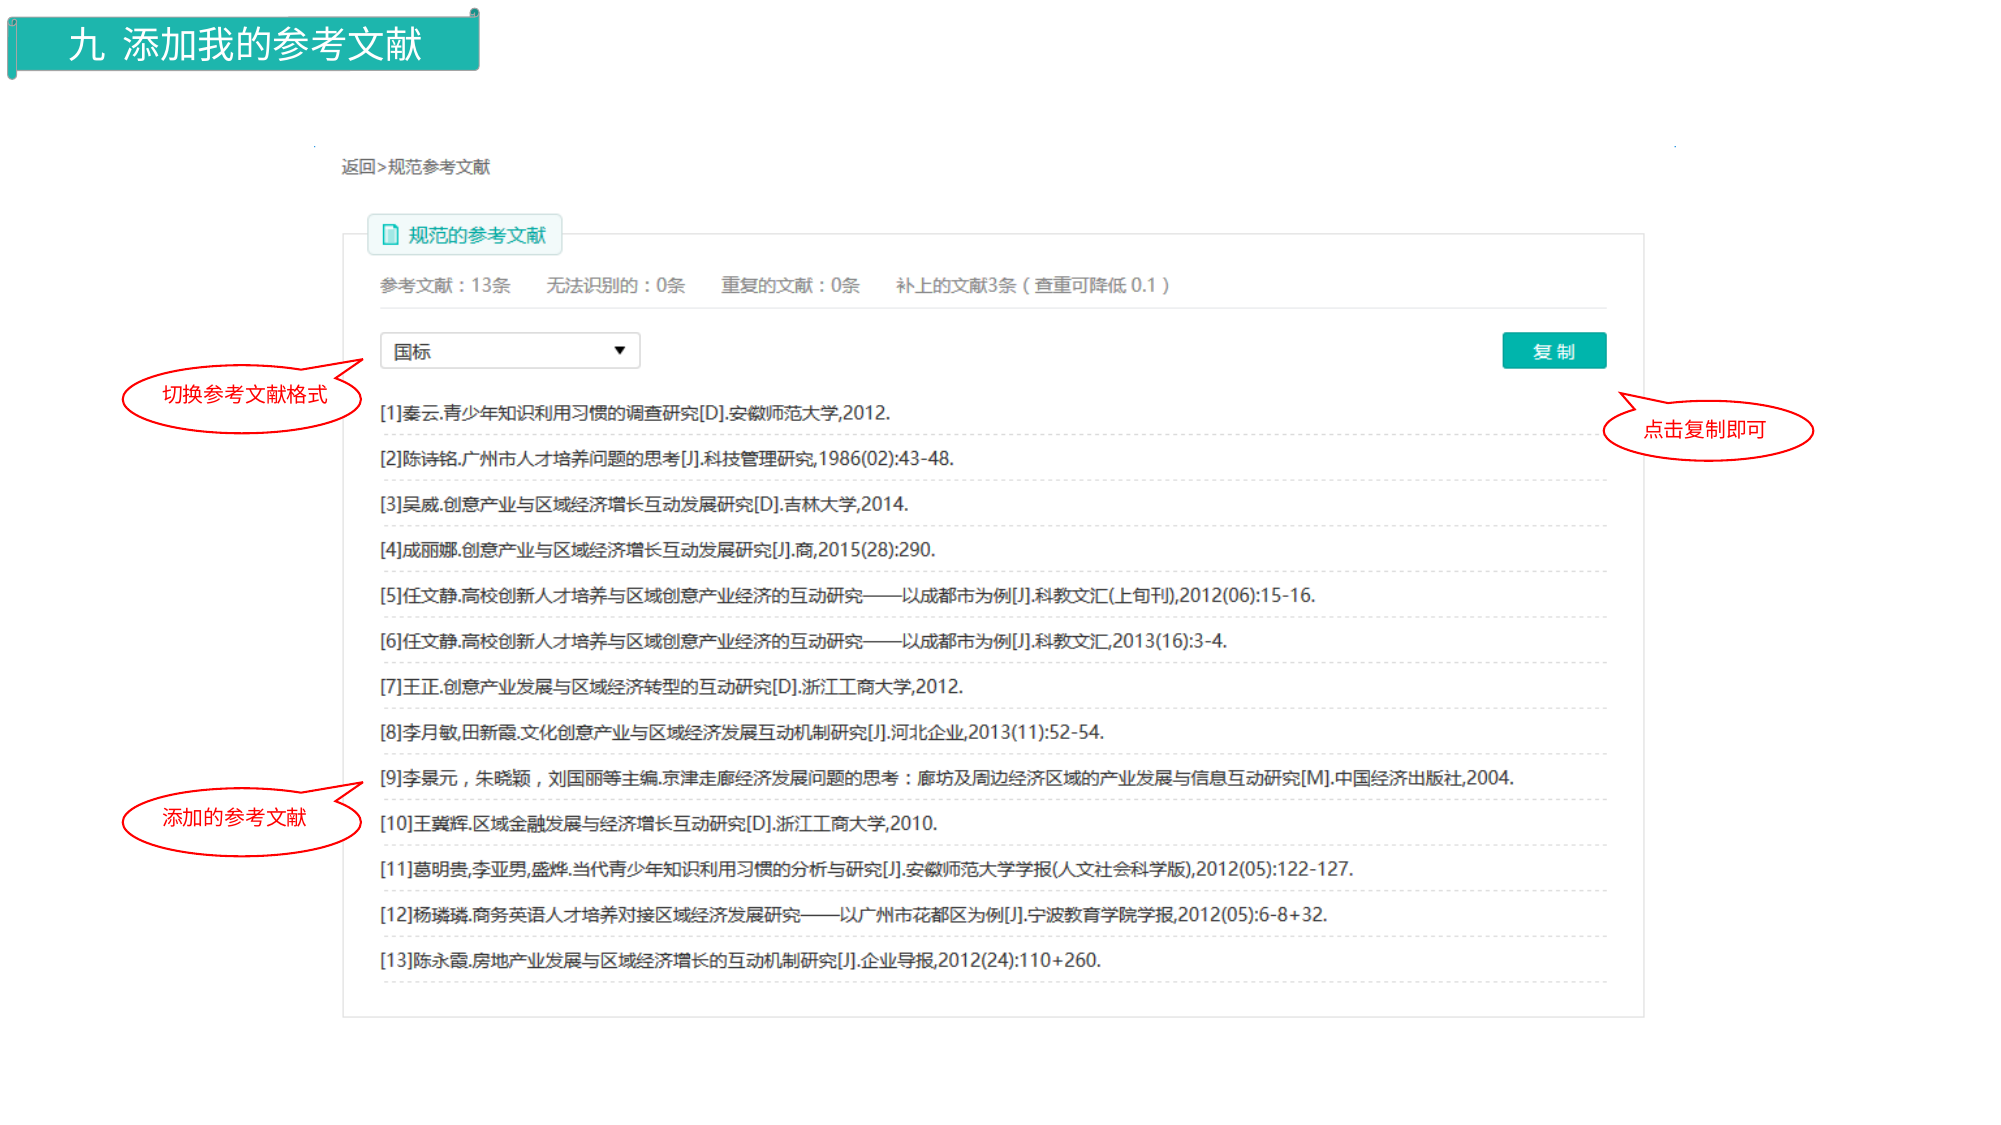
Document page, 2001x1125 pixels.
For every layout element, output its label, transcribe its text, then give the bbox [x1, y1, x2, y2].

text_box [121, 800, 314, 858]
text_box [121, 377, 314, 435]
text_box [1676, 450, 1793, 462]
text_box [1676, 399, 1785, 409]
text_box [158, 787, 314, 797]
picture [314, 146, 1676, 1027]
text_box 添加的参考文献 [147, 797, 314, 837]
text_box 切换参考文献格式 [147, 374, 314, 414]
text_box [158, 364, 314, 374]
text_box 九 添加我的参考文献 [7, 7, 480, 80]
text_box 点击复制即可 [1676, 409, 1827, 450]
